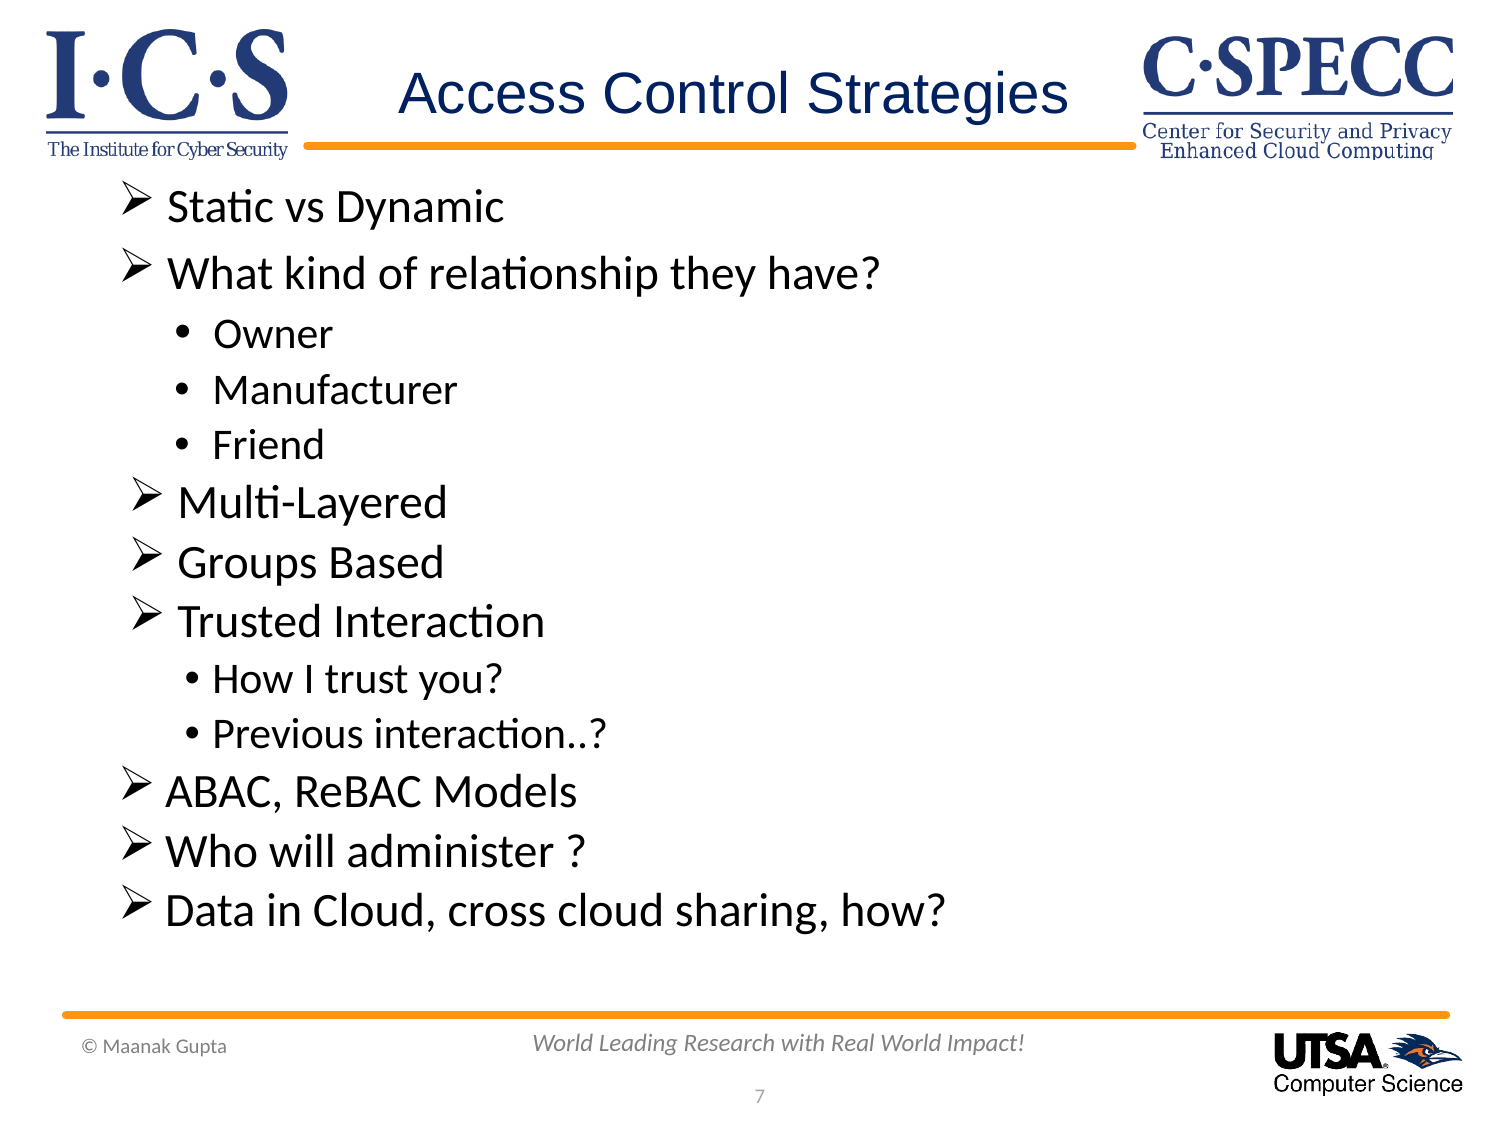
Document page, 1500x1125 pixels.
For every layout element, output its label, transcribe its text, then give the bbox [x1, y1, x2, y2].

picture [46, 29, 288, 160]
slide_number 7 [719, 1065, 781, 1125]
picture [1143, 36, 1453, 160]
list Static vs Dynamic What kind of relationship they have? Owner Manufacturer Friend Multi-Layered Groups Based Trusted Interaction How I trust you? Previous interaction..? ABAC, ReBAC Models Who will administer ? Data in Cloud, cross cloud sharing, how? [103, 173, 1397, 1014]
text_box Access Control Strategies [329, 47, 1139, 134]
picture [1264, 1022, 1473, 1098]
